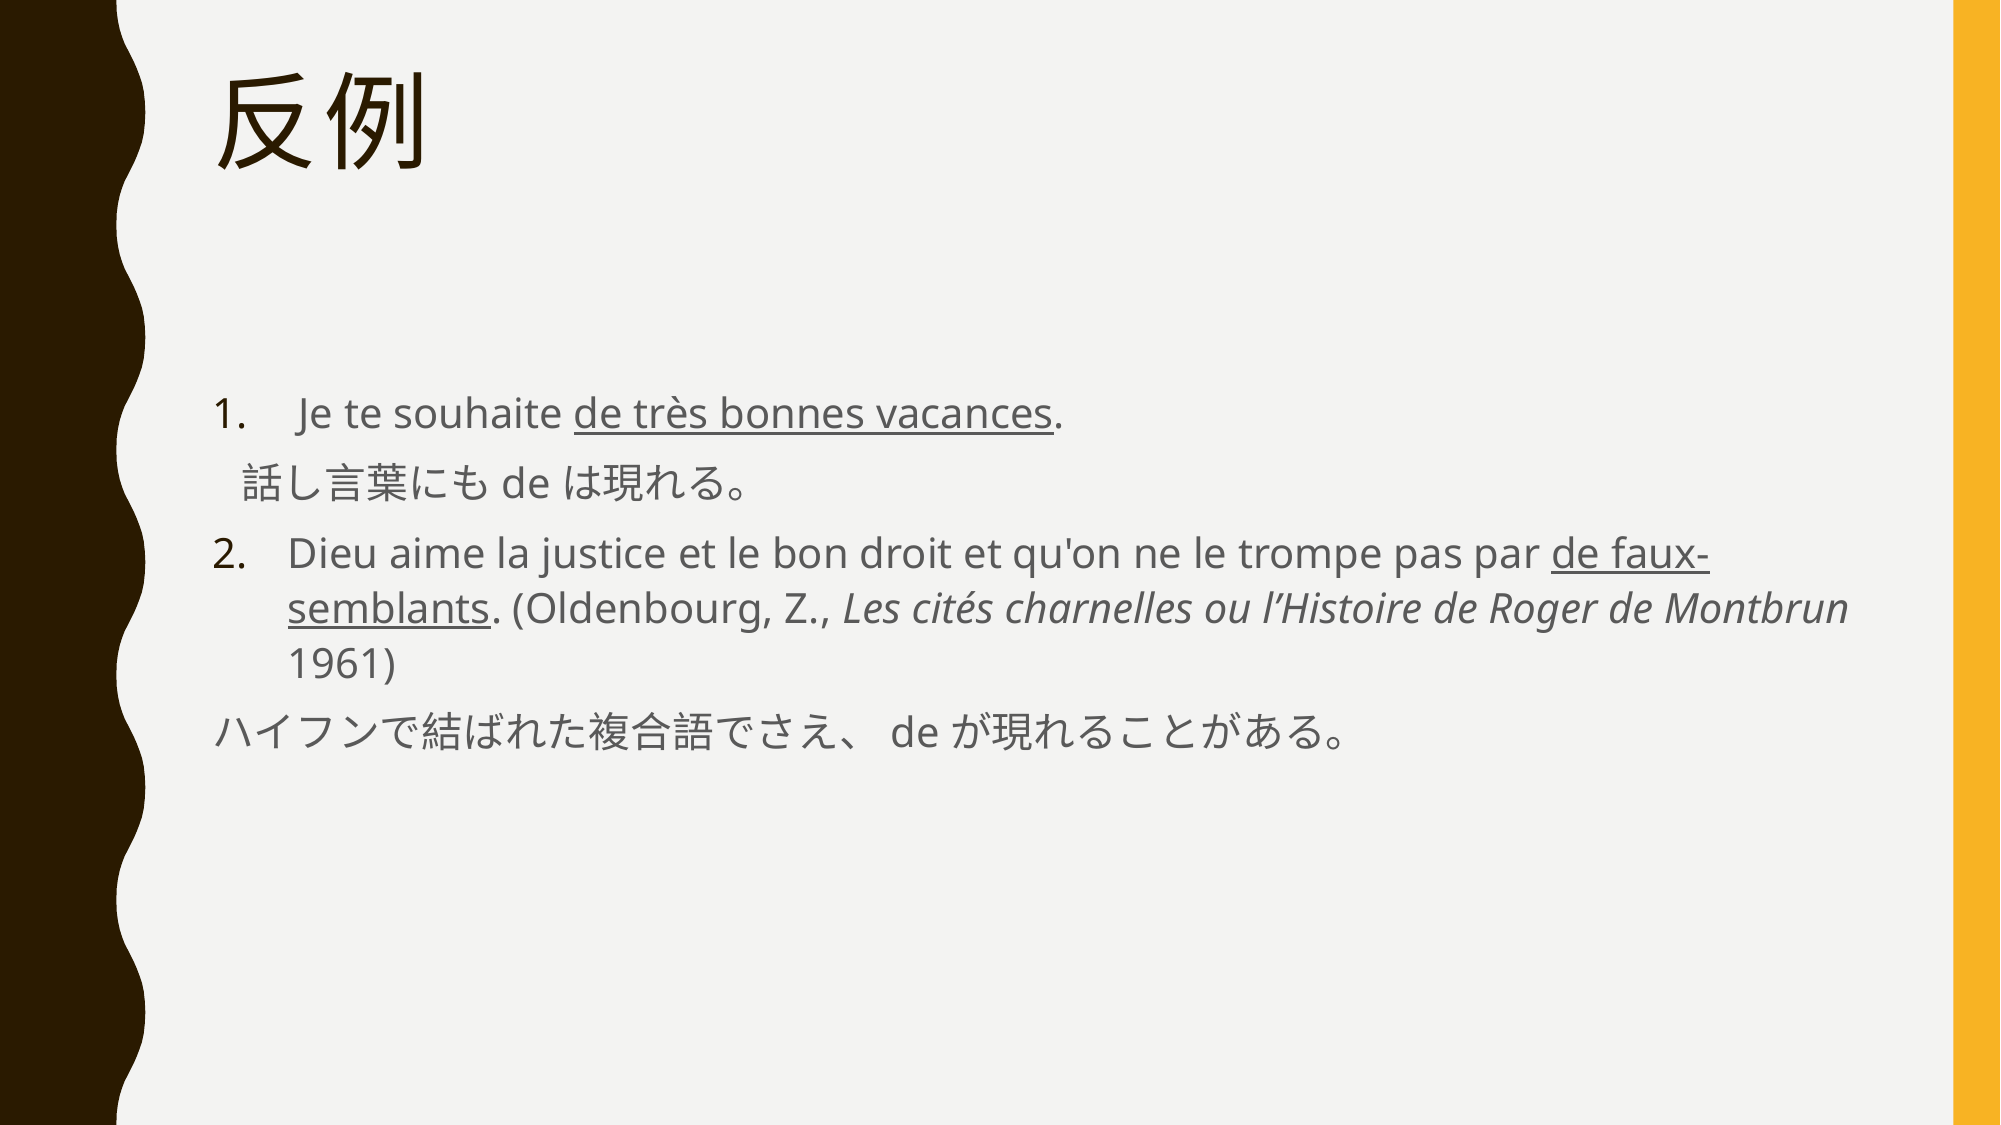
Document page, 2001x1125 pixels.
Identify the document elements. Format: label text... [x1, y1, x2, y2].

list Je te souhaite de très bonnes vacances. 話し言葉にもdeは現れる。 Dieu aime la justice et le bon droit et qu'on ne le trompe pas par de faux-semblants. (Oldenbourg, Z., Les cités charnelles ou l’Histoire de Roger de Montbrun 1961) ハイフンで結ばれた複合語でさえ、deが現れることがある。 [204, 374, 1876, 965]
title 反例 [204, 62, 1876, 308]
